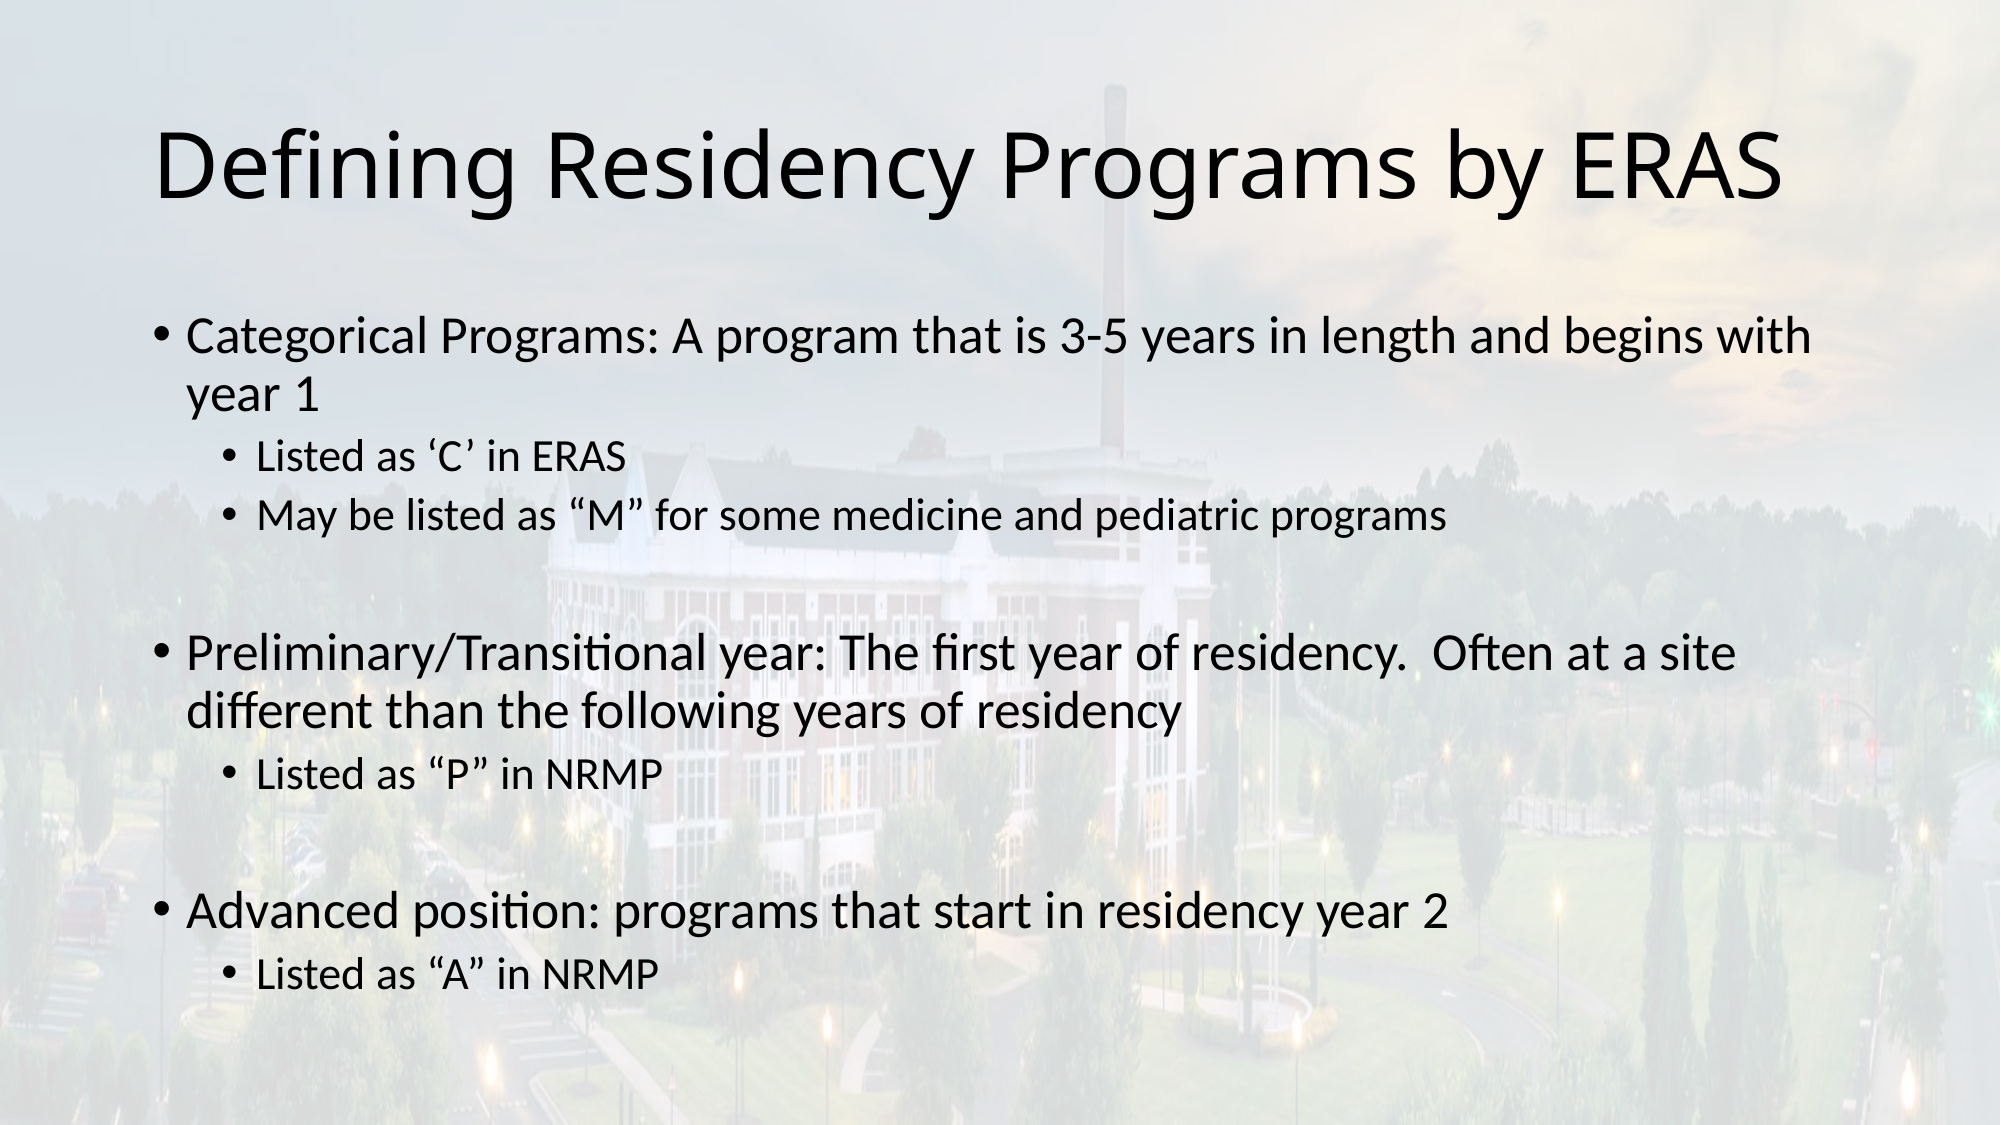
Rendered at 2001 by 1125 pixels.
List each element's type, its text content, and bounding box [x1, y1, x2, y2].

title Defining Residency Programs by ERAS [137, 59, 1863, 278]
list Categorical Programs: A program that is 3-5 years in length and begins with year 1 Listed as ‘C’ in ERAS May be listed as “M” for some medicine and pediatric programs Preliminary/Transitional year: The first year of residency. Often at a site different than the following years of residency Listed as “P” in NRMP Advanced position: programs that start in residency year 2 Listed as “A” in NRMP [137, 299, 1863, 1014]
